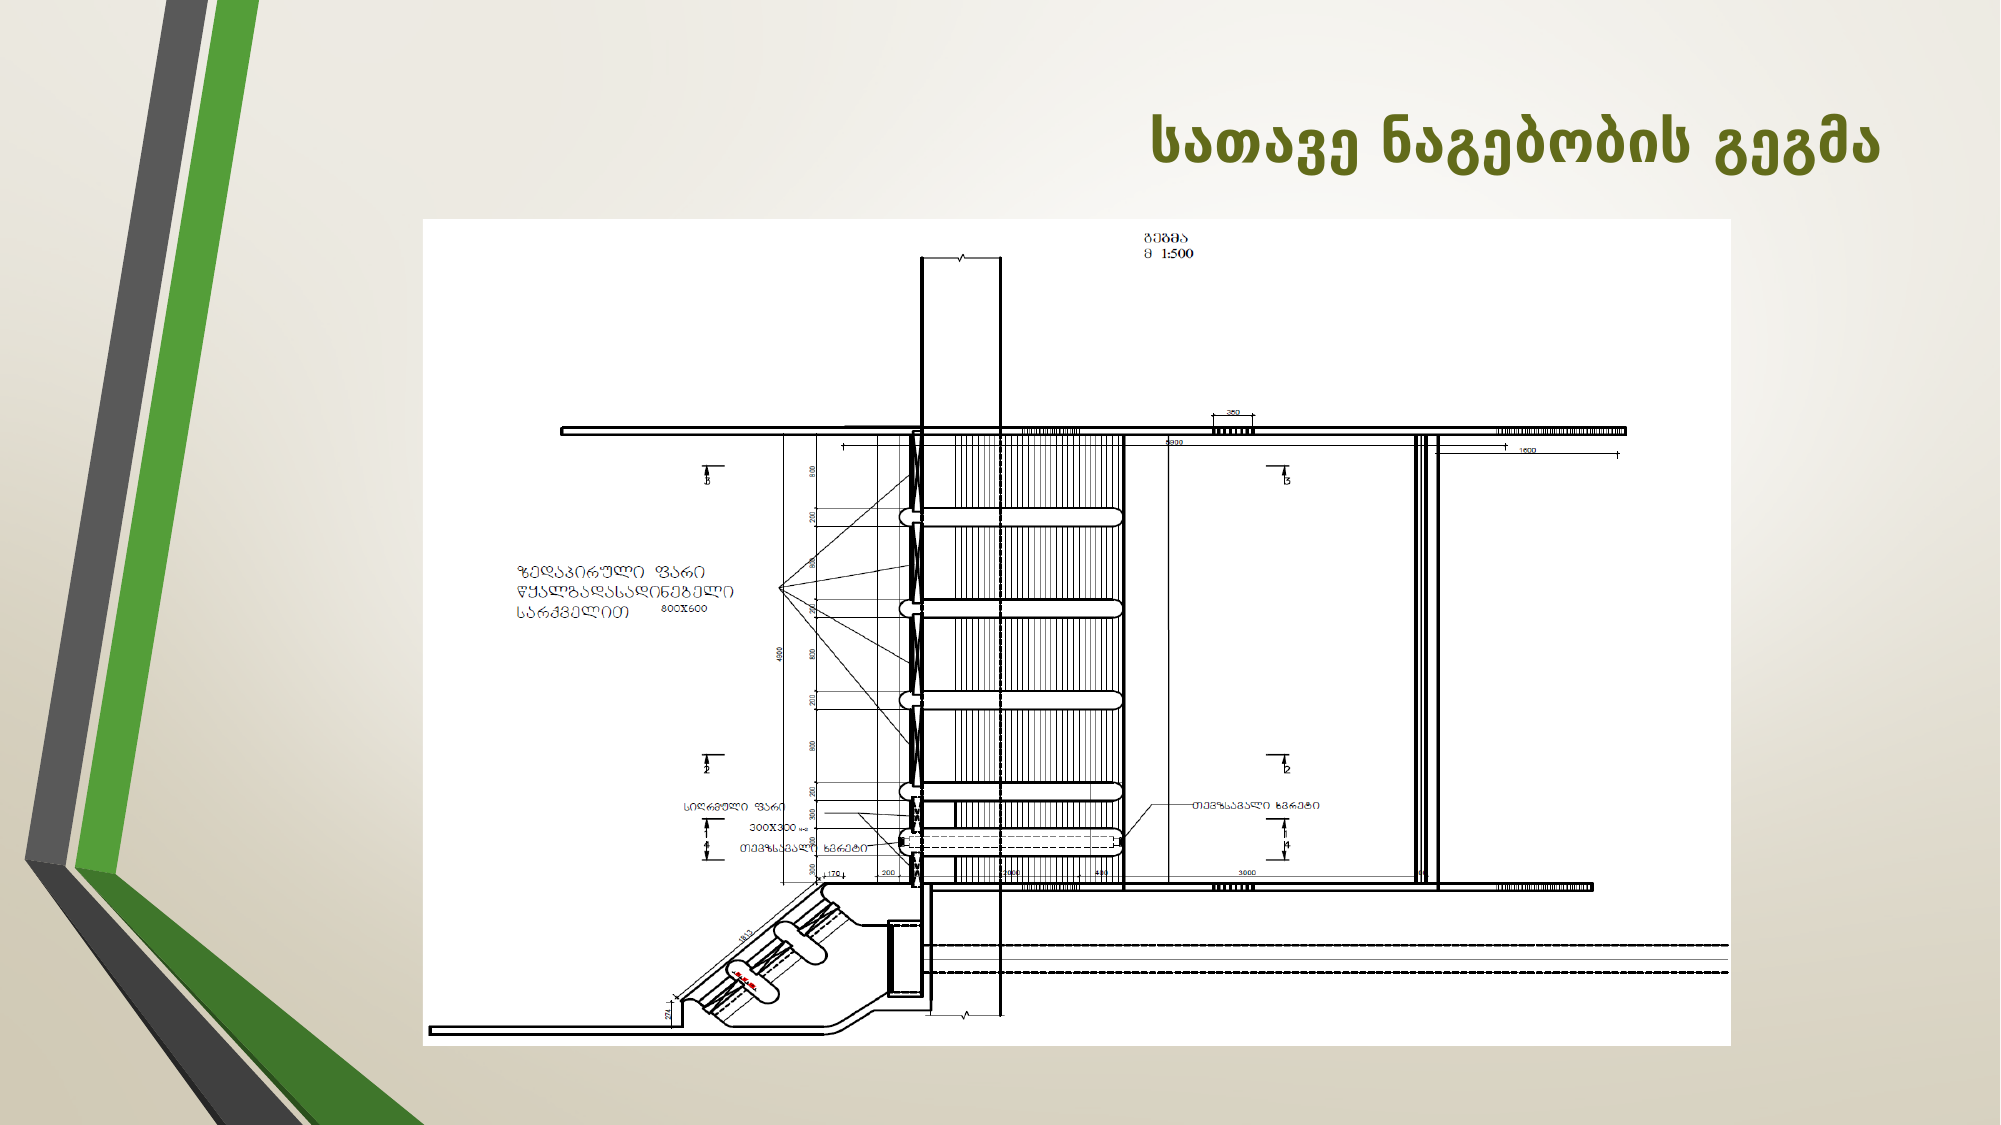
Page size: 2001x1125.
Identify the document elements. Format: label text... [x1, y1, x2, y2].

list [422, 219, 1732, 1047]
title სათავე ნაგებობის გეგმა [255, 96, 1899, 183]
